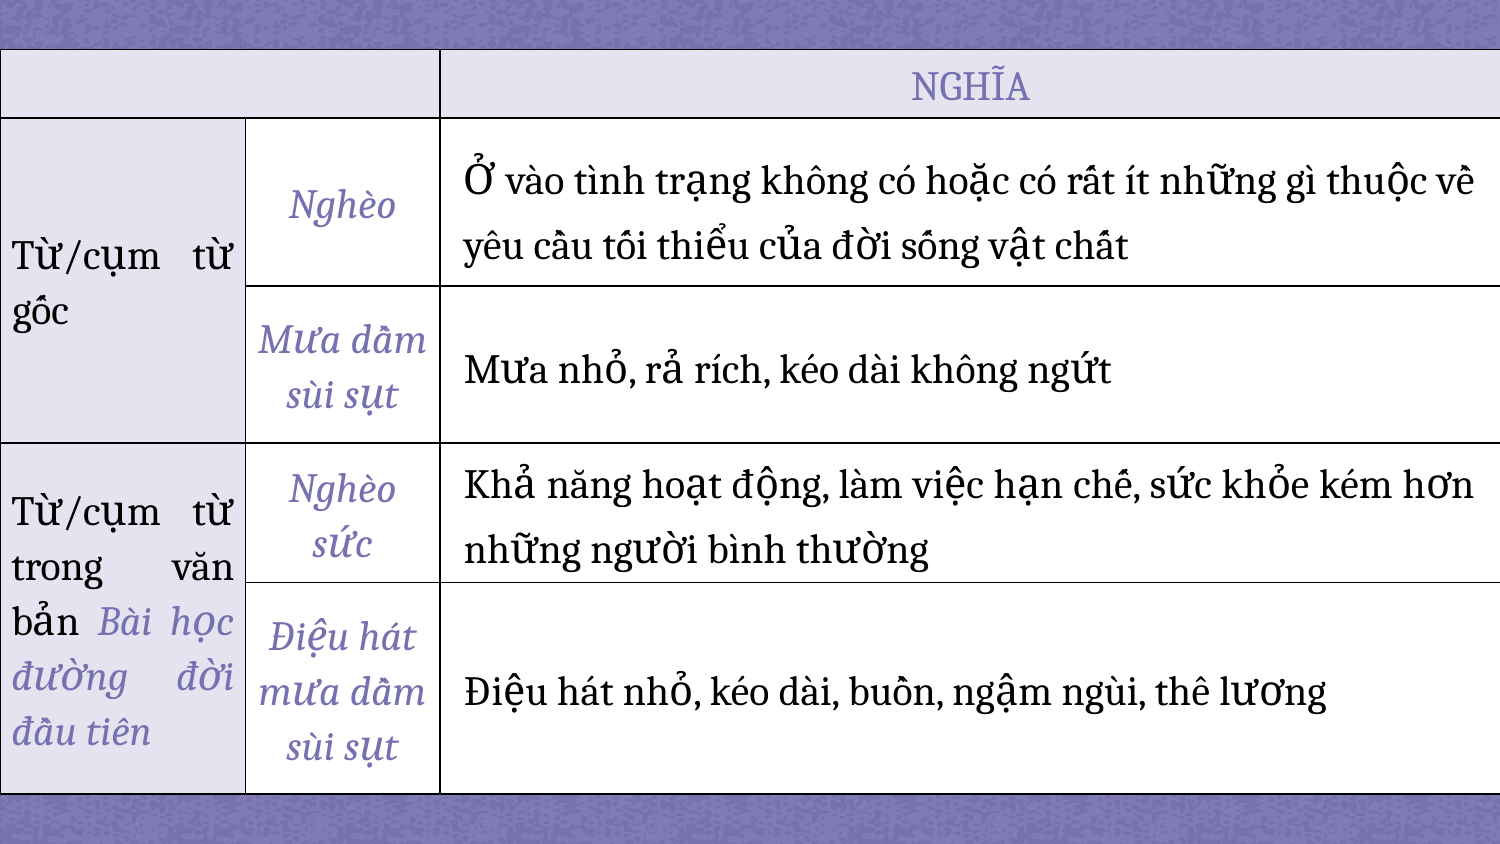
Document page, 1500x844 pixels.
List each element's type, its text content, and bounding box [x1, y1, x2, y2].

table_cell Nghèo [246, 119, 439, 285]
table_cell [441, 287, 1500, 442]
text_box Ở vào tình trạng không có hoặc có rất ít những gì thuộc về yêu cầu tối thiểu của đời sống vật chất [449, 130, 1490, 275]
text_box Mưa nhỏ, rả rích, kéo dài không ngứt [449, 319, 1375, 400]
table_cell [441, 444, 1500, 582]
table_header [1, 50, 439, 117]
table_cell [441, 583, 1500, 793]
table_cell Nghèo sức [246, 444, 439, 582]
table_cell Từ/cụm từ trong văn bản Bài học đường đời đầu tiên [1, 444, 245, 793]
text_box Điệu hát nhỏ, kéo dài, buồn, ngậm ngùi, thê lương [449, 641, 1437, 722]
table_cell Từ/cụm từ gốc [1, 119, 245, 442]
text_box Khả năng hoạt động, làm việc hạn chế, sức khỏe kém hơn những người bình thường [449, 434, 1490, 580]
table_cell Mưa dầm sùi sụt [246, 287, 439, 442]
table_header NGHĨA [441, 50, 1500, 117]
table_cell Điệu hát mưa dầm sùi sụt [246, 583, 439, 793]
table_cell [441, 119, 1500, 285]
